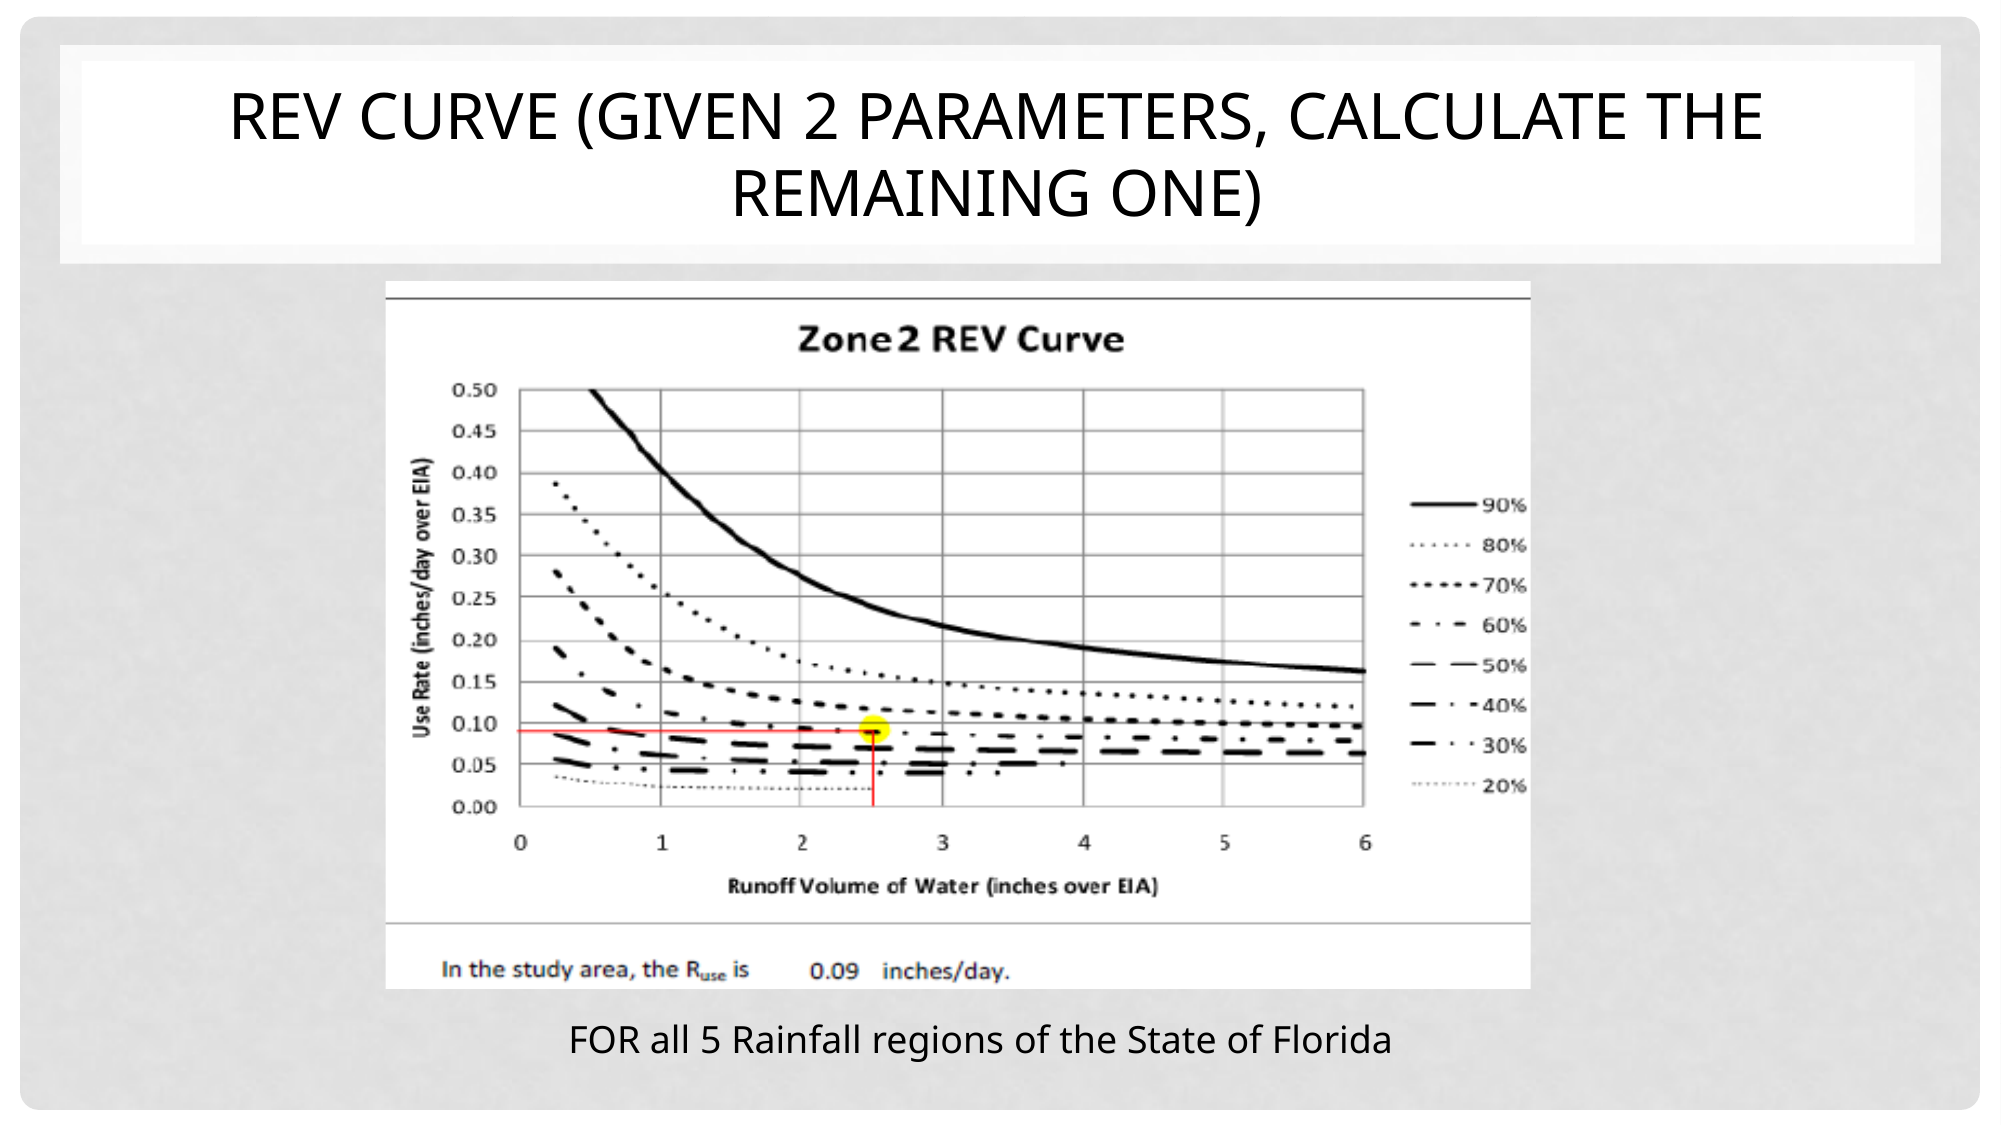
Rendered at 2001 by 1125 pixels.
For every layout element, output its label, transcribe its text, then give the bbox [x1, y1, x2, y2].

text_box FOR all 5 Rainfall regions of the State of Florida [553, 1008, 1409, 1069]
title REV Curve (Given 2 parameters, calculate the remaining one) [93, 66, 1900, 238]
picture [385, 281, 1531, 990]
